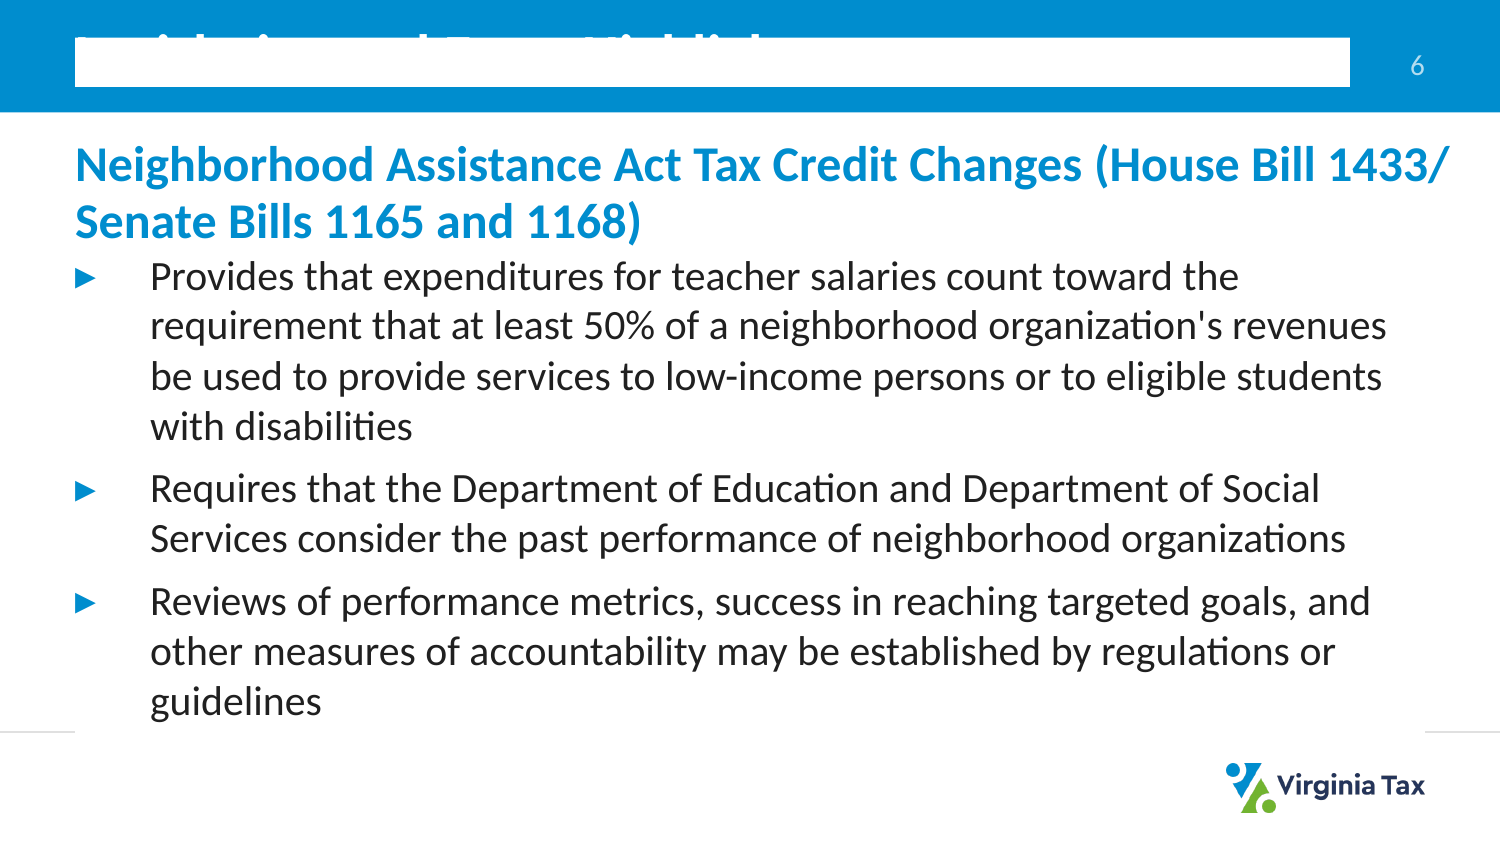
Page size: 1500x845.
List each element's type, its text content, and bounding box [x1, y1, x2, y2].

slide_number 6 [1350, 37, 1425, 87]
list Legislative and Form Highlights [75, 37, 1350, 87]
picture [1226, 763, 1425, 813]
list Provides that expenditures for teacher salaries count toward the requirement that at least 50% of a neighborhood organization's revenues be used to provide services to low-income persons or to eligible students with disabilities Requires that the Department of Education and Department of Social Services consider the past performance of neighborhood organizations Reviews of performance metrics, success in reaching targeted goals, and other measures of accountability may be established by regulations or guidelines [75, 249, 1425, 761]
title Neighborhood Assistance Act Tax Credit Changes (House Bill 1433/ Senate Bills 1165 and 1168) [75, 124, 1465, 249]
